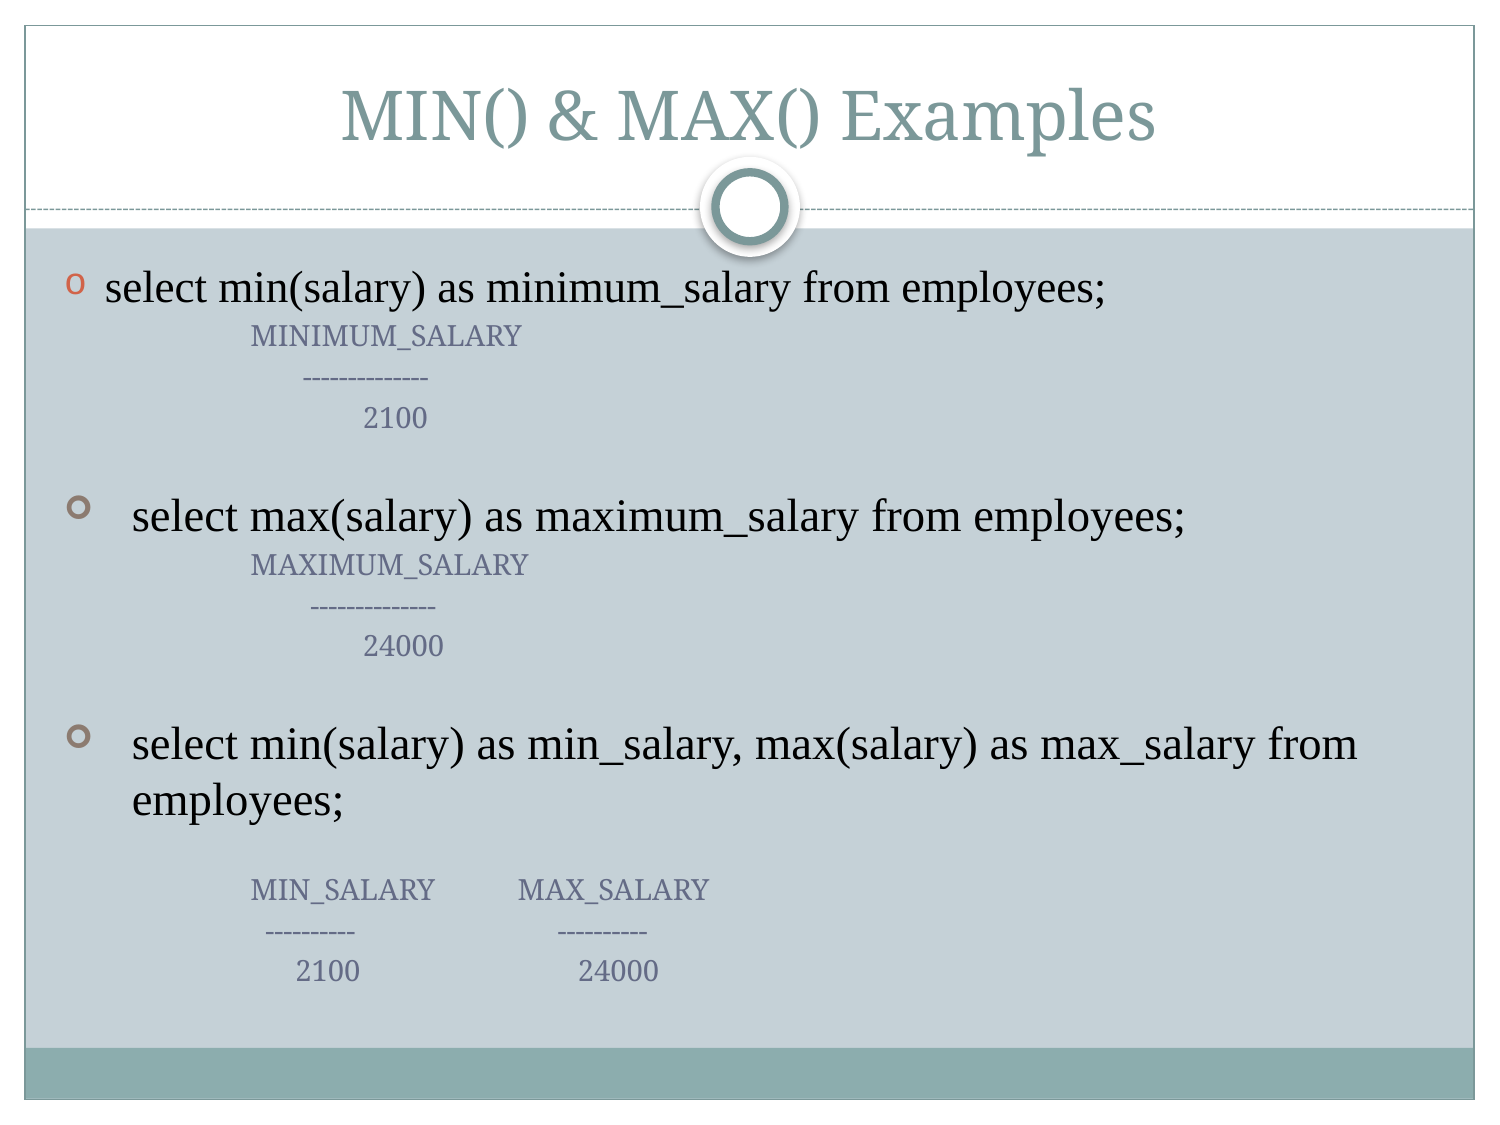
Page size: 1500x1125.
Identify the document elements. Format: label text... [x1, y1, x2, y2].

title MIN() & MAX() Examples [49, 37, 1450, 162]
list select min(salary) as minimum_salary from employees; MINIMUM_SALARY -------------- 2100 select max(salary) as maximum_salary from employees; MAXIMUM_SALARY -------------- 24000 select min(salary) as min_salary, max(salary) as max_salary from employees; MIN_SALARY MAX_SALARY ---------- ---------- 2100 24000 [49, 250, 1445, 1001]
